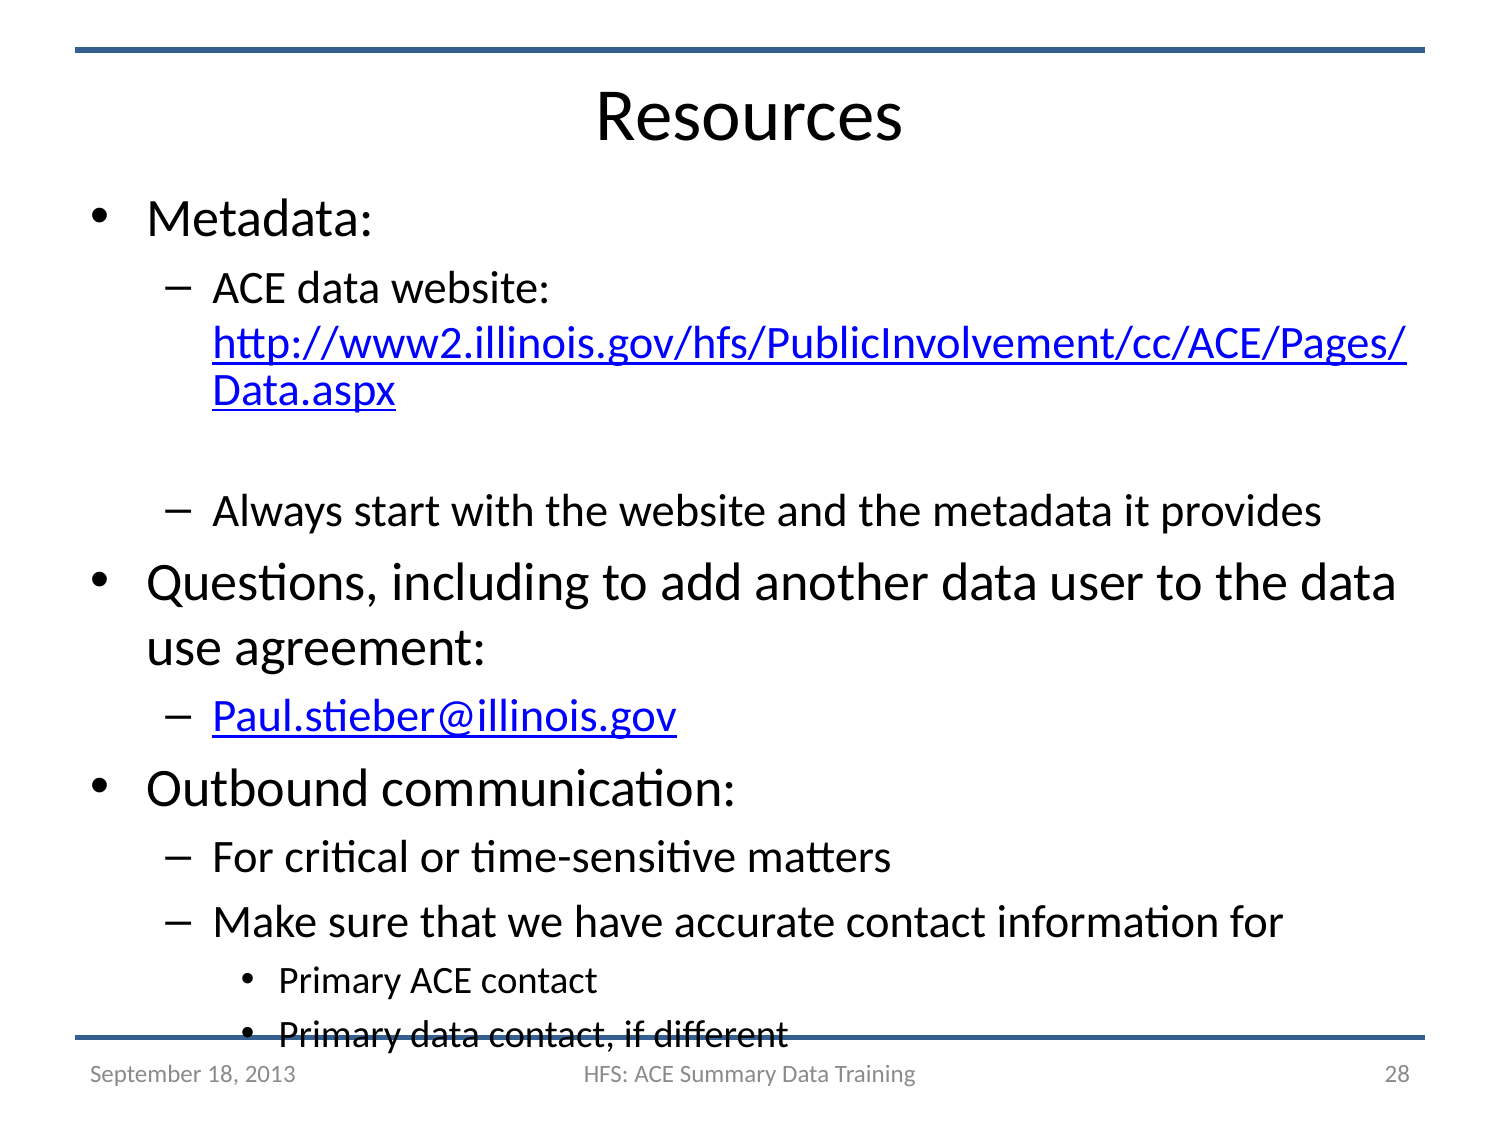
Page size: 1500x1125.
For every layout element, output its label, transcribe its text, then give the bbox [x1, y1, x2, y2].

title Resources [75, 45, 1425, 174]
footer HFS: ACE Summary Data Training [512, 1042, 988, 1103]
list Metadata: ACE data website: http://www2.illinois.gov/hfs/PublicInvolvement/cc/ACE/Pages/Data.aspx Always start with the website and the metadata it provides Questions, including to add another data user to the data use agreement: Paul.stieber@illinois.gov Outbound communication: For critical or time-sensitive matters Make sure that we have accurate contact information for Primary ACE contact Primary data contact, if different [75, 174, 1425, 1025]
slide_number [75, 1042, 425, 1103]
slide_number 28 [1074, 1042, 1425, 1103]
